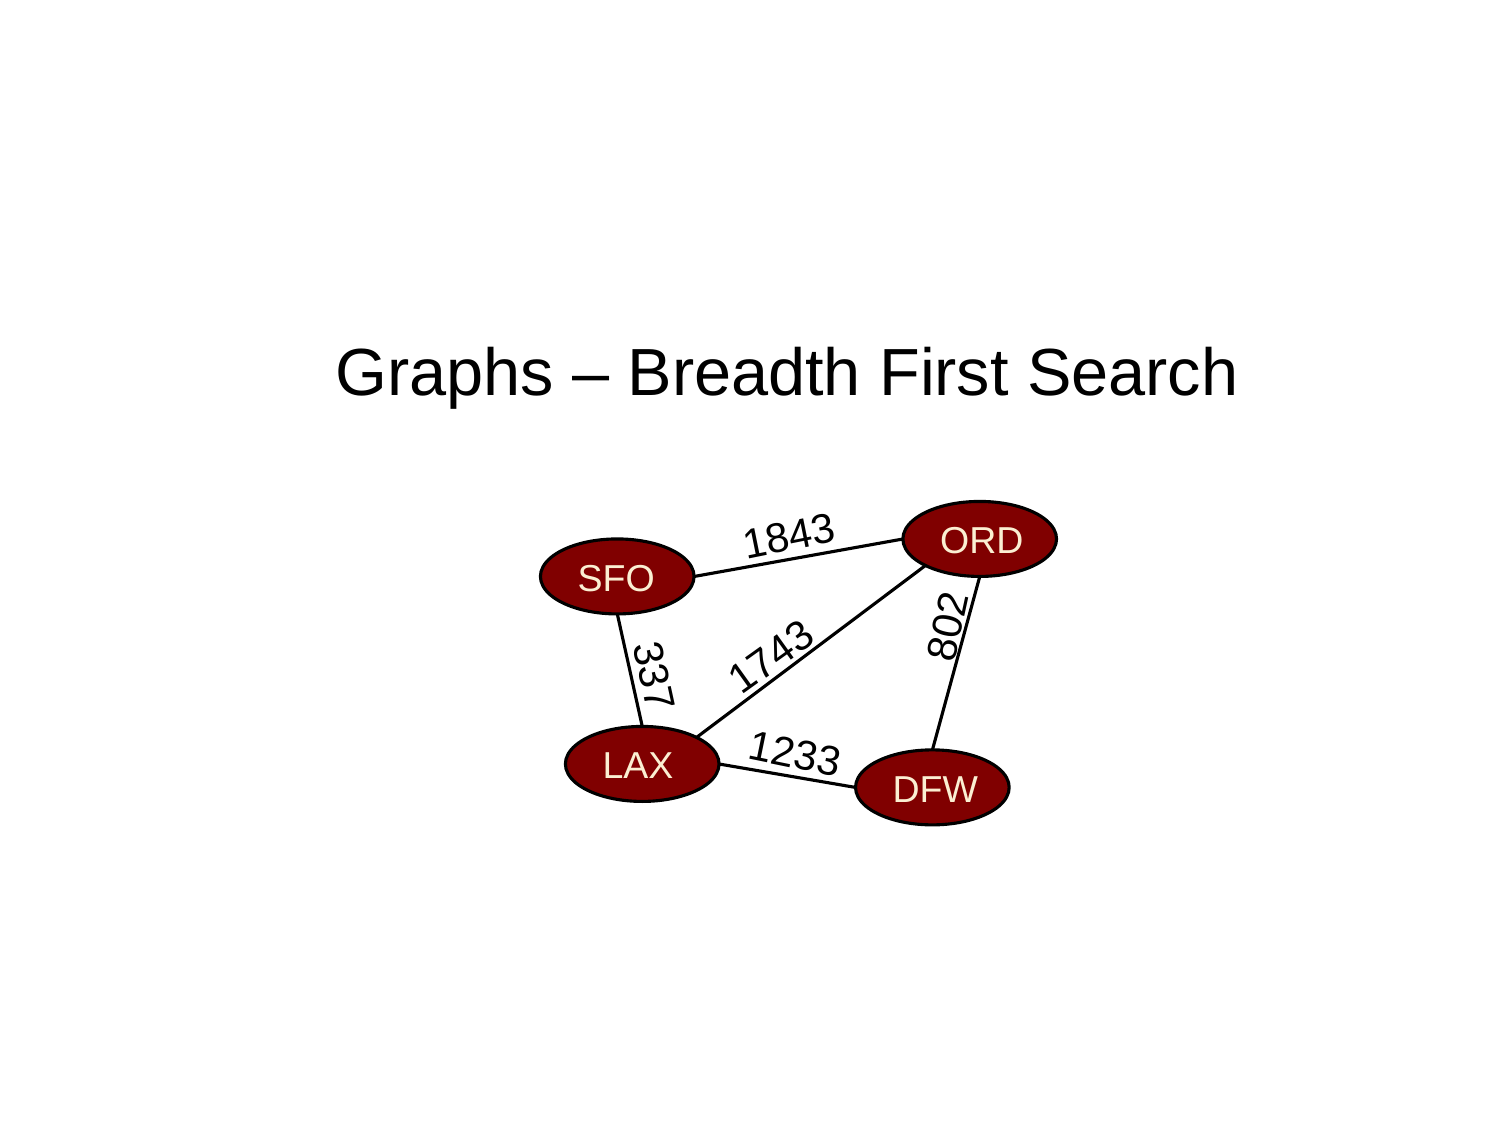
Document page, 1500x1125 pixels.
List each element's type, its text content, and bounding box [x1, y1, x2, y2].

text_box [720, 763, 855, 788]
title Graphs – Breadth First Search [149, 274, 1426, 463]
text_box 1233 [730, 745, 860, 764]
text_box ORD [903, 501, 1057, 577]
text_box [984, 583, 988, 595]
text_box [617, 615, 643, 726]
text_box 802 [929, 571, 951, 577]
text_box SFO [540, 538, 691, 614]
text_box LAX [565, 727, 719, 802]
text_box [695, 538, 902, 566]
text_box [696, 566, 926, 737]
text_box [926, 571, 932, 673]
text_box 337 [644, 620, 691, 730]
text_box 1843 [721, 489, 852, 537]
text_box DFW [856, 749, 1010, 825]
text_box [932, 577, 981, 749]
